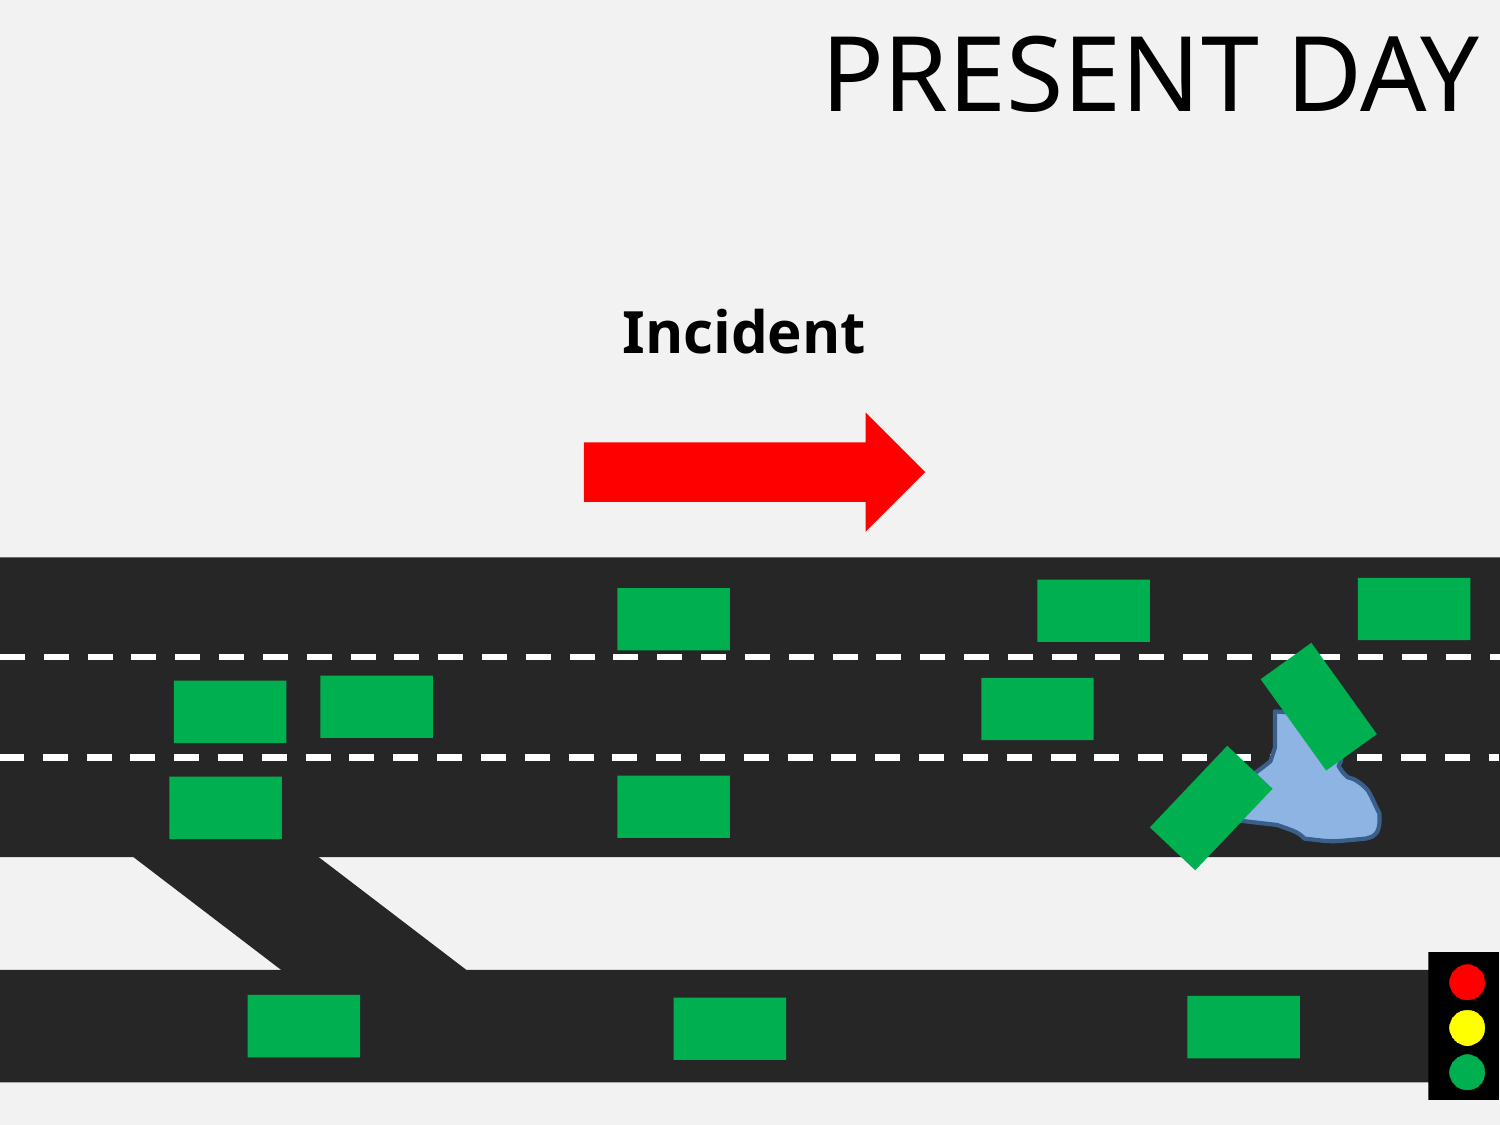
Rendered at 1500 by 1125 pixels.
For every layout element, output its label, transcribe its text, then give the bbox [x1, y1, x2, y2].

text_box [0, 557, 1500, 1083]
text_box PRESENT DAY [0, 0, 1495, 140]
text_box Incident [0, 287, 1495, 373]
text_box [581, 410, 928, 534]
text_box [1428, 951, 1500, 1101]
